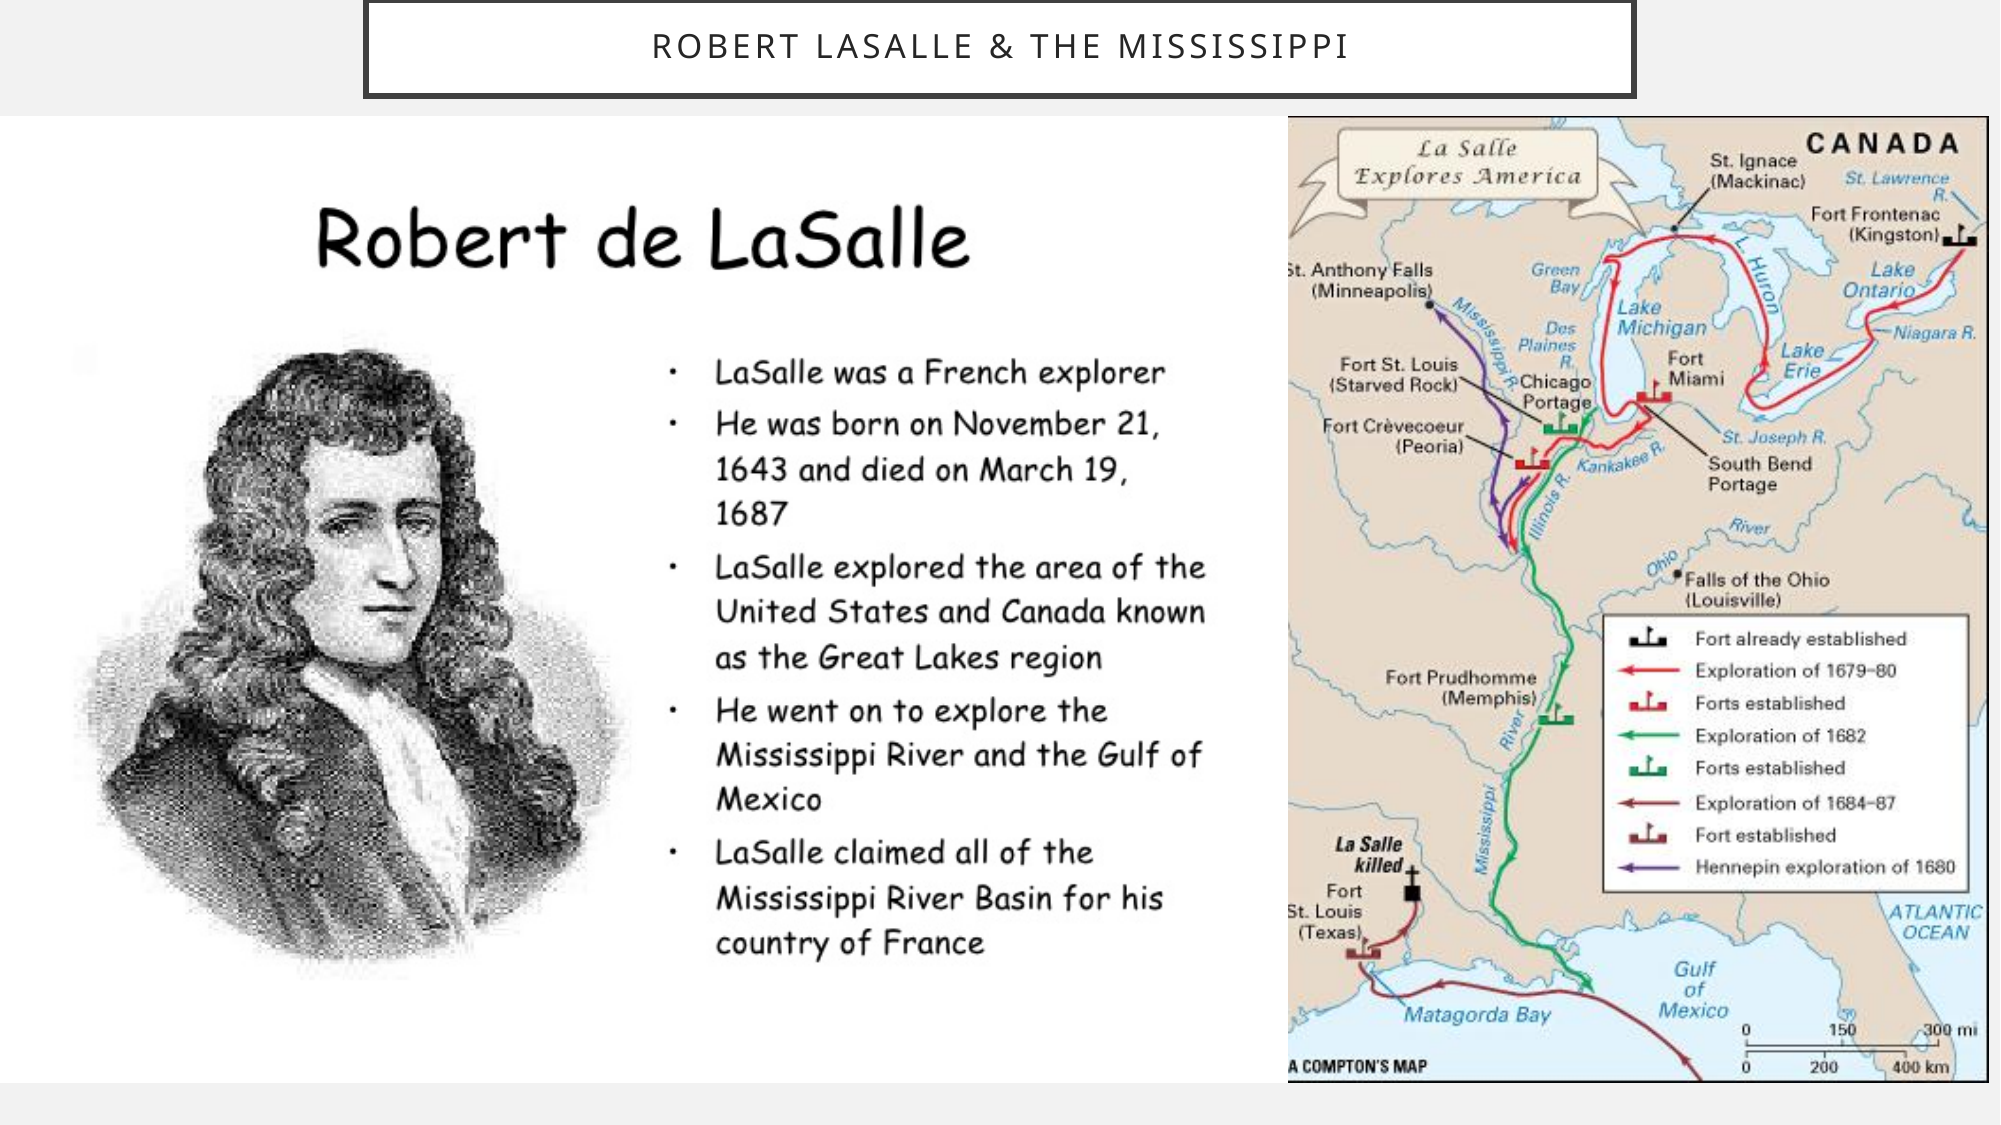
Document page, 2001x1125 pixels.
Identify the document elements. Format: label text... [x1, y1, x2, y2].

picture [0, 116, 1989, 1083]
title Robert LaSalle & The MIssissippi [363, 0, 1637, 99]
